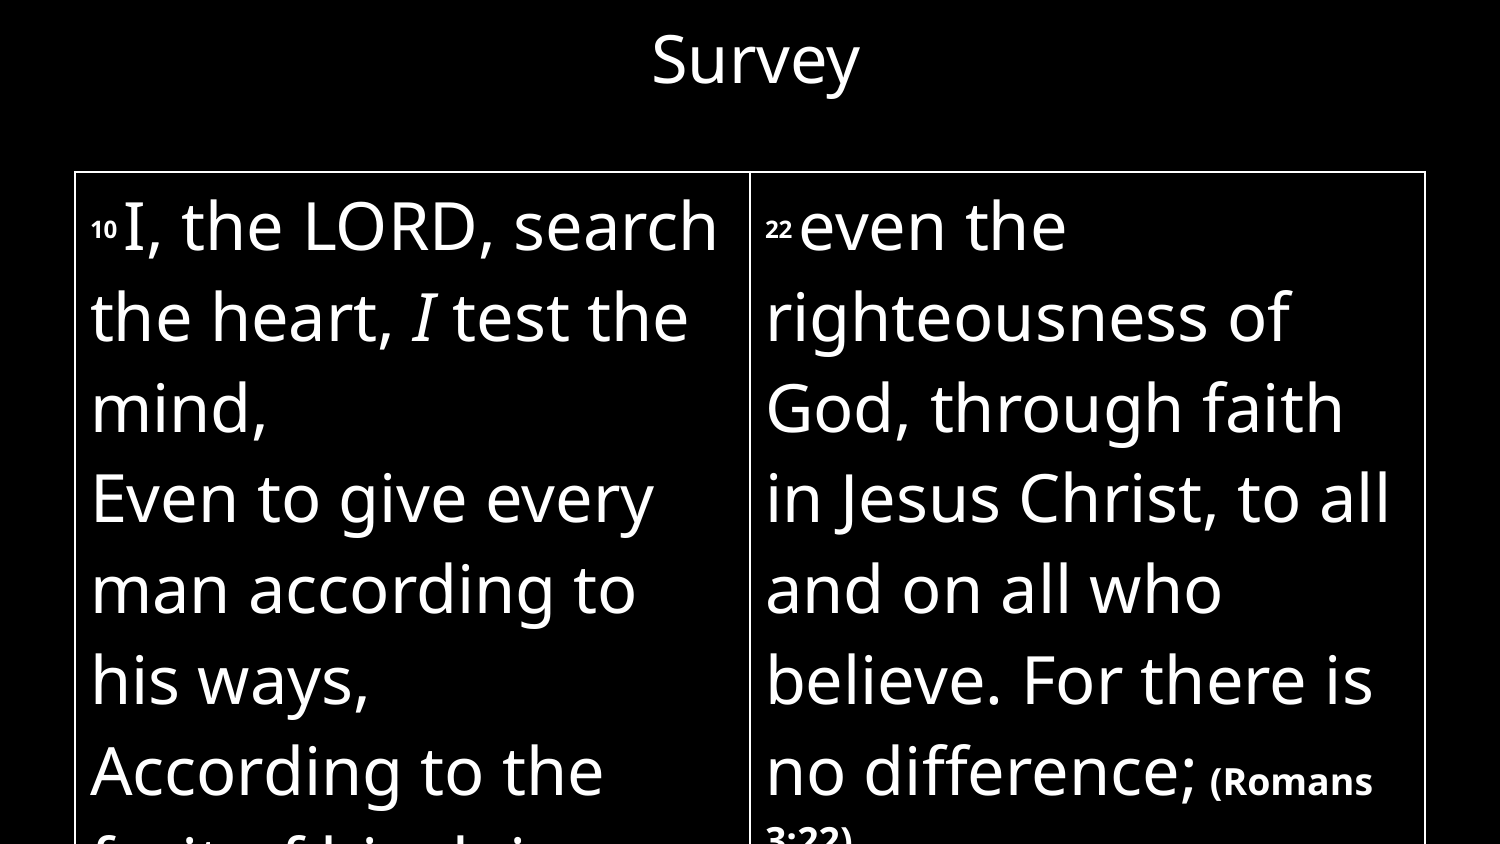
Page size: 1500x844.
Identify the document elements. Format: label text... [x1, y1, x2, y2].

table_header 10 I, the Lord, search the heart, I test the mind, Even to give every man according to his ways, According to the fruit of his doings.(Jeremiah 17:10) [76, 173, 749, 844]
text_box Survey [37, 9, 1475, 104]
table_header 22 even the righteousness of God, through faith in Jesus Christ, to all and on all who believe. For there is no difference; (Romans 3:22) [751, 173, 1424, 844]
